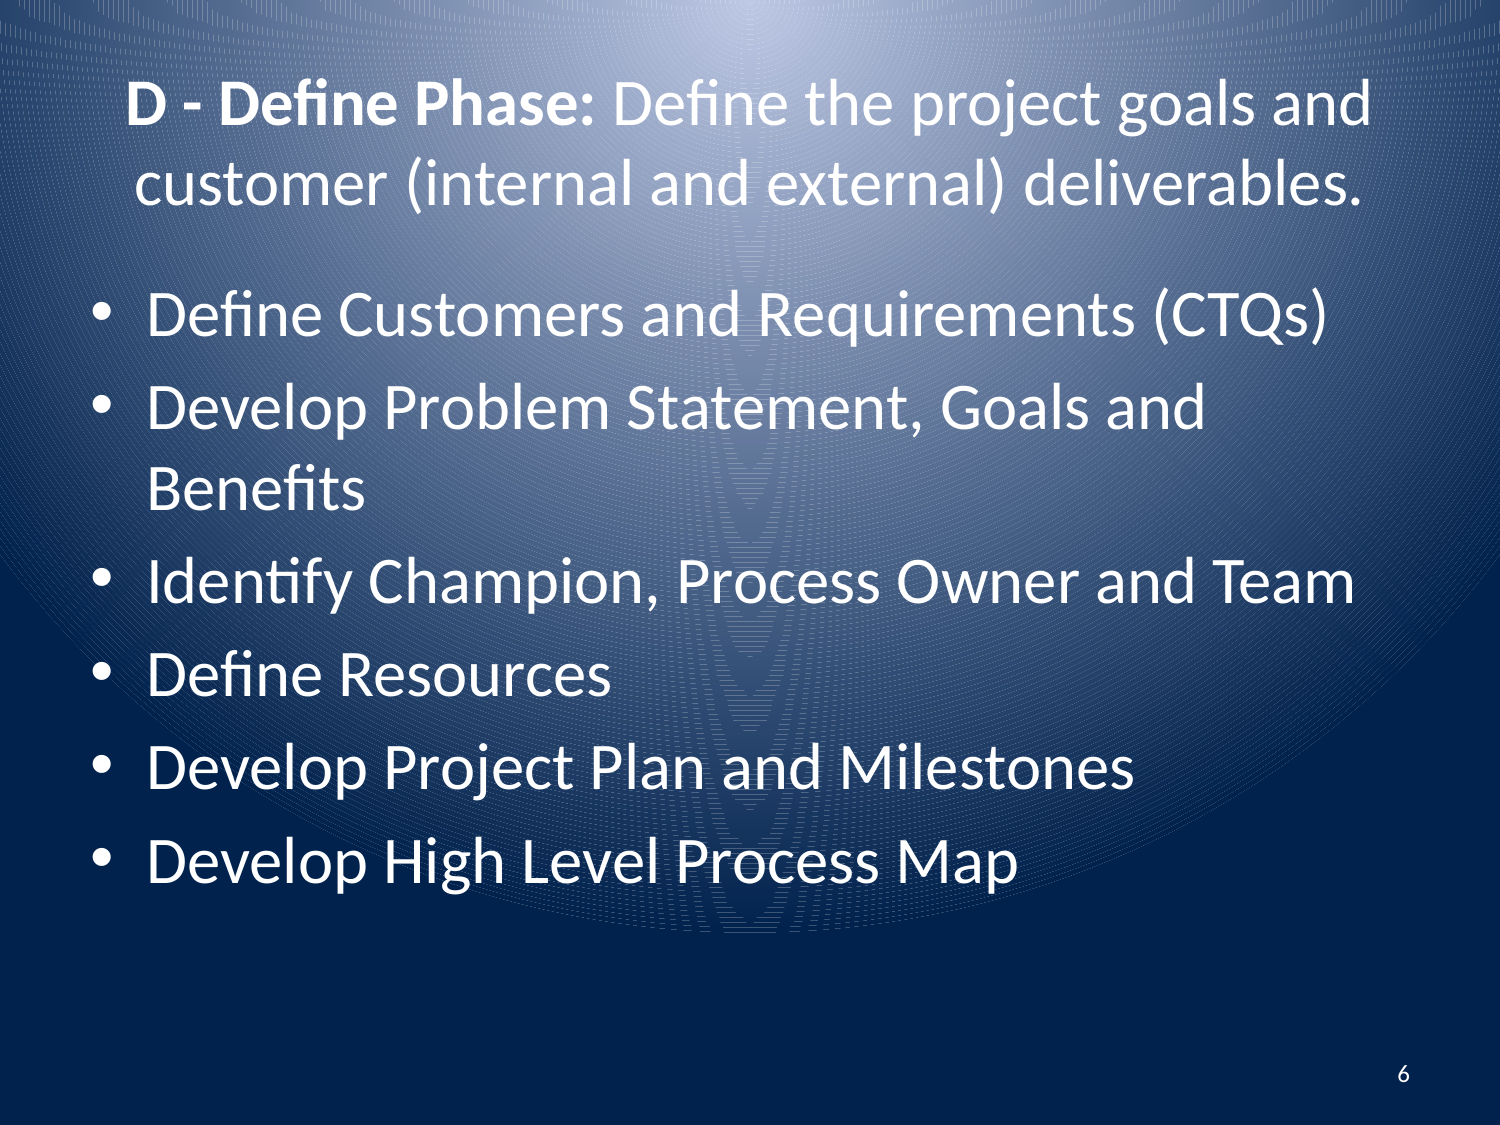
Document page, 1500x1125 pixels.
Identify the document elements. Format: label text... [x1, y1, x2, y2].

list Define Customers and Requirements (CTQs) Develop Problem Statement, Goals and Benefits Identify Champion, Process Owner and Team Define Resources Develop Project Plan and Milestones Develop High Level Process Map [75, 262, 1425, 1005]
slide_number 6 [1074, 1042, 1425, 1103]
title D - Define Phase: Define the project goals and customer (internal and external) deliverables. [75, 45, 1425, 233]
